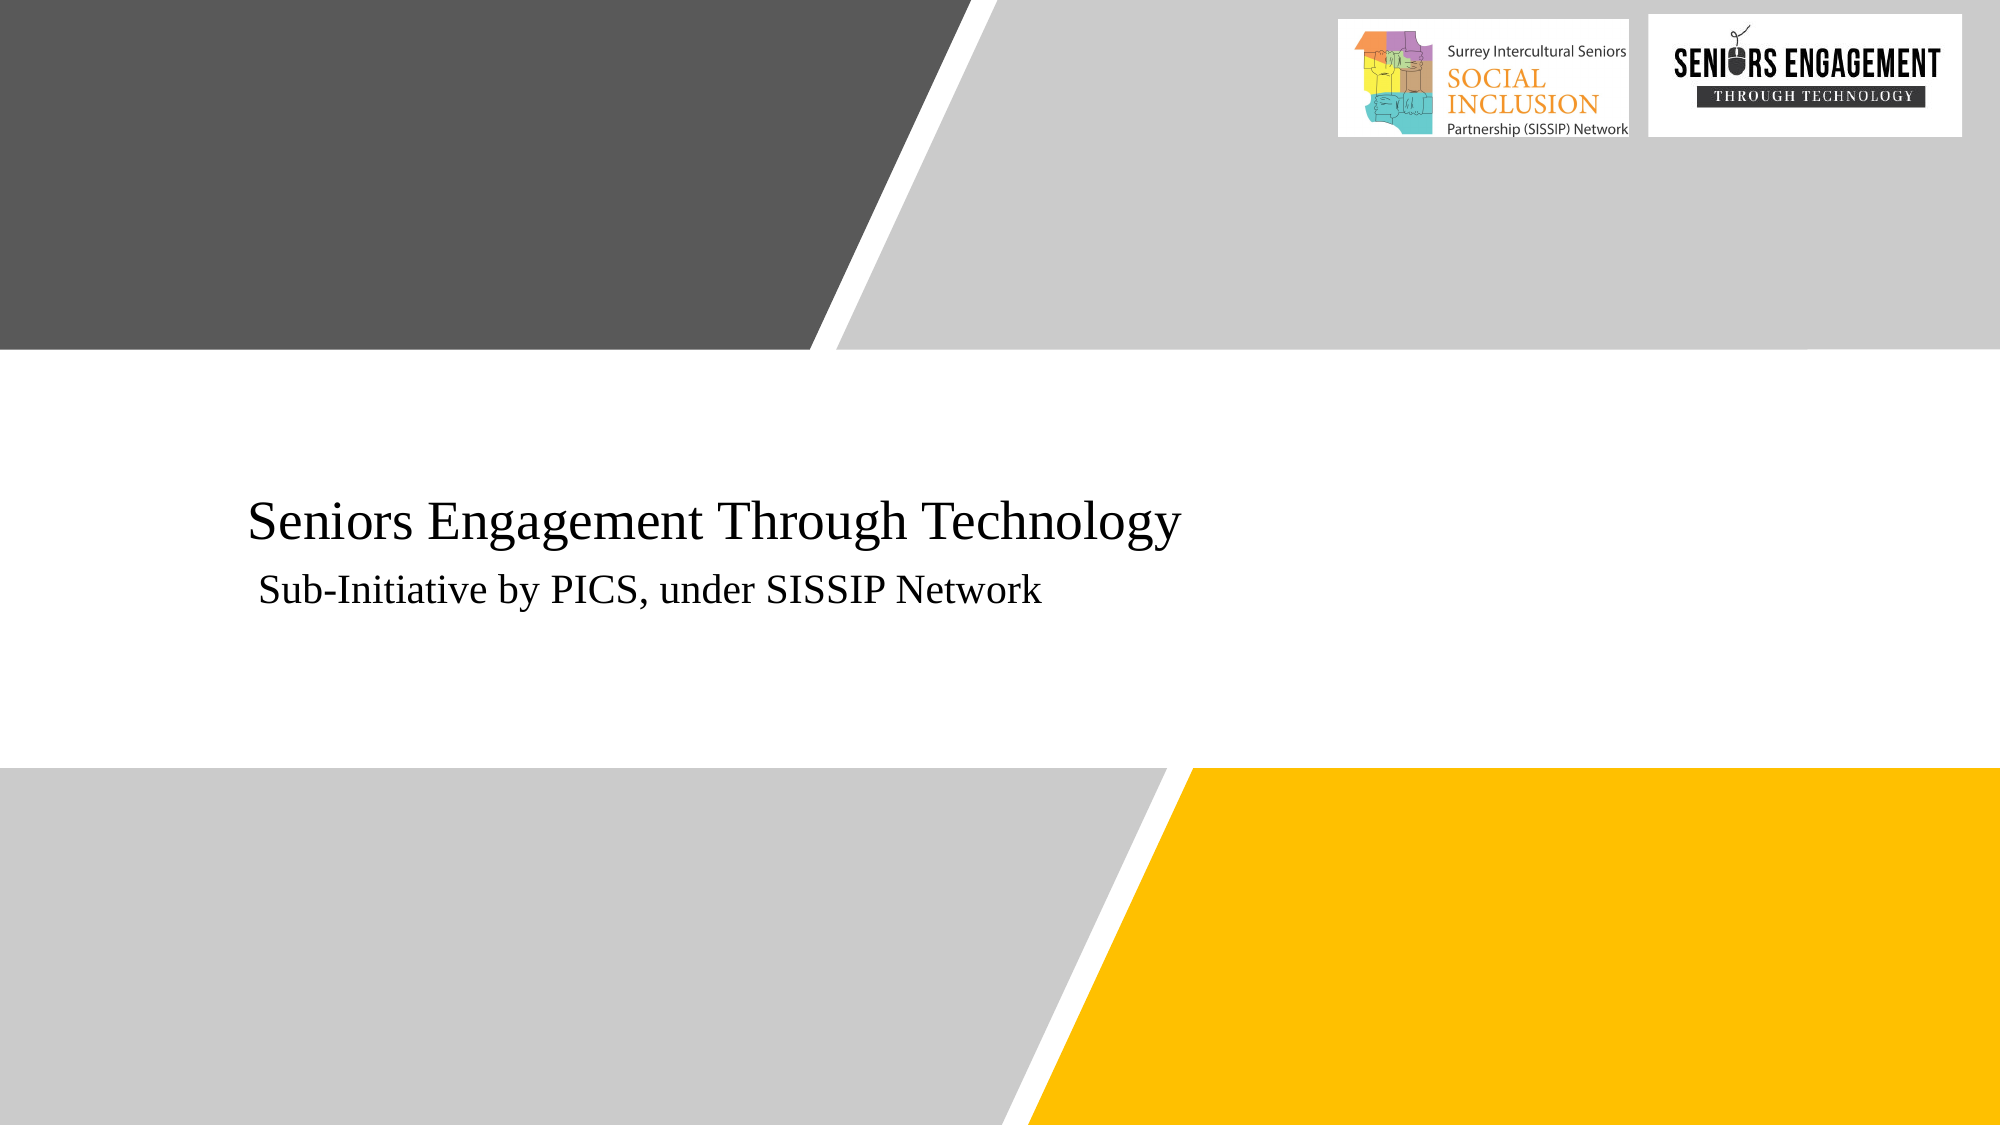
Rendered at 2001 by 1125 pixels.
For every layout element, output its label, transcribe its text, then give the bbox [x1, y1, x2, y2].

picture [1338, 19, 1629, 137]
title Seniors Engagement Through Technology [232, 483, 1733, 636]
picture [1648, 14, 1963, 137]
text_box [1007, 767, 1192, 1125]
text_box [0, 767, 1169, 1125]
text_box [834, 0, 2000, 351]
subtitle Sub-Initiative by PICS, under SISSIP Network [243, 560, 1744, 655]
text_box [0, 0, 973, 351]
text_box [1026, 767, 2000, 1125]
